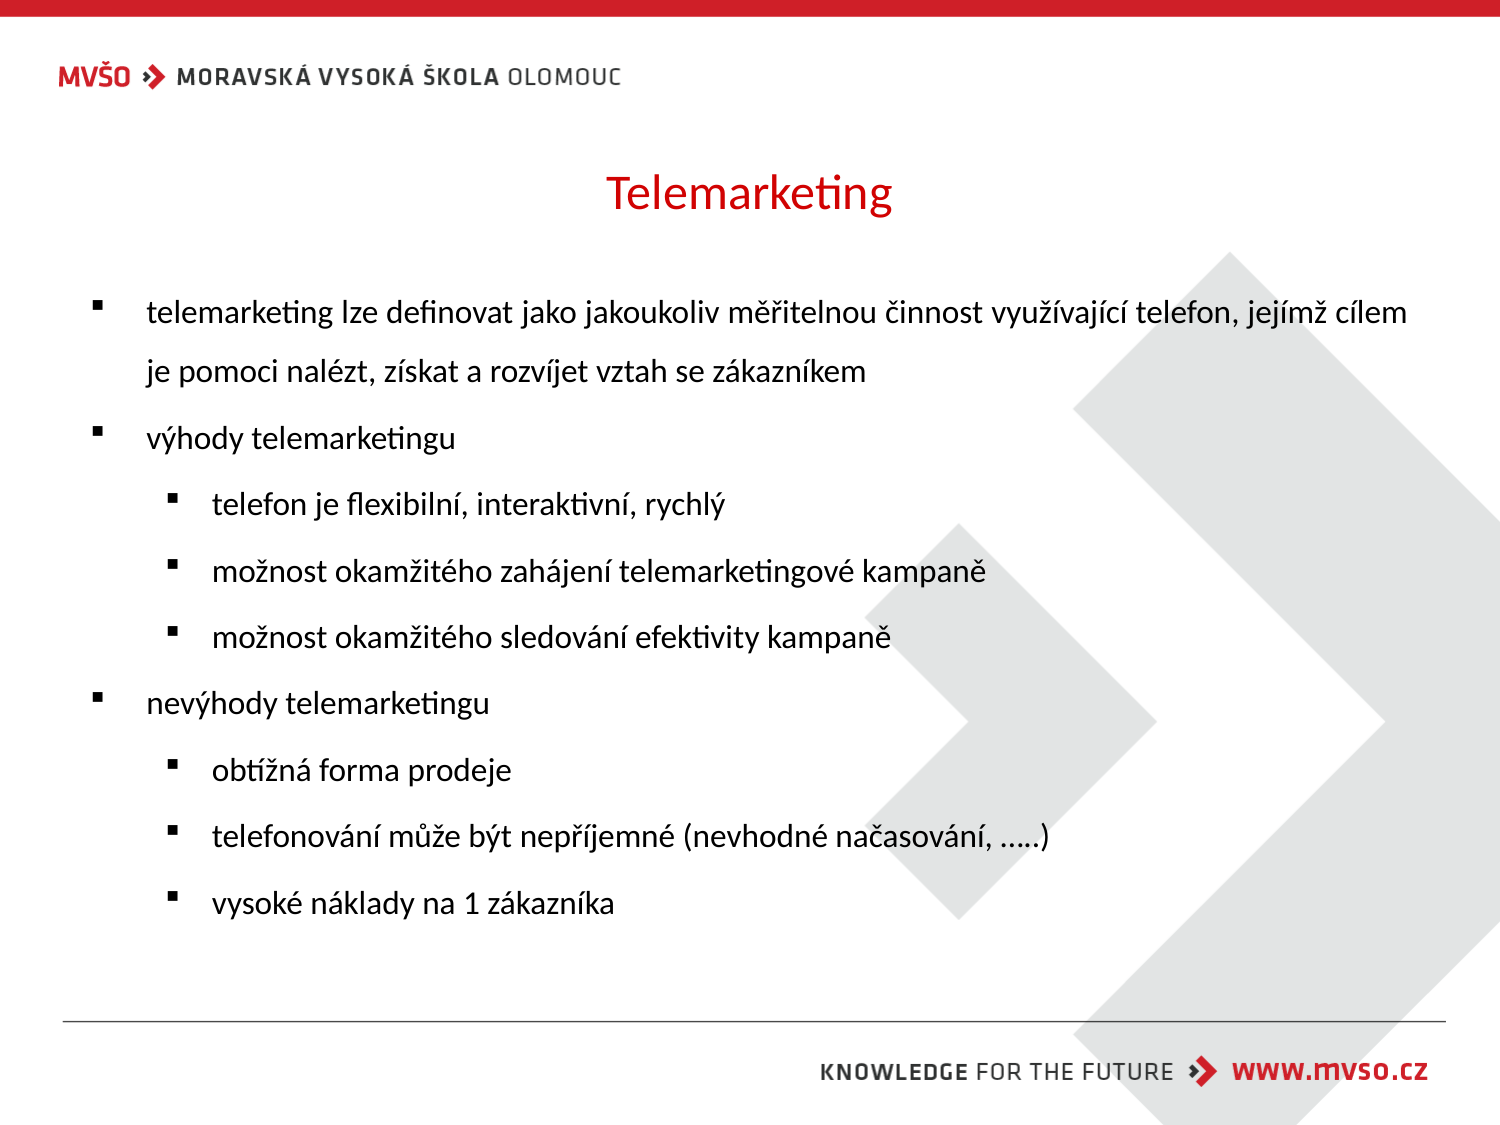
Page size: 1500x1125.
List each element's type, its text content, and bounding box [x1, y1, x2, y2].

title Telemarketing [75, 129, 1425, 250]
picture [0, 0, 1500, 1125]
list telemarketing lze definovat jako jakoukoliv měřitelnou činnost využívající telefon, jejímž cílem je pomoci nalézt, získat a rozvíjet vztah se zákazníkem výhody telemarketingu telefon je flexibilní, interaktivní, rychlý možnost okamžitého zahájení telemarketingové kampaně možnost okamžitého sledování efektivity kampaně nevýhody telemarketingu obtížná forma prodeje telefonování může být nepříjemné (nevhodné načasování, …..) vysoké náklady na 1 zákazníka [75, 262, 1425, 1005]
